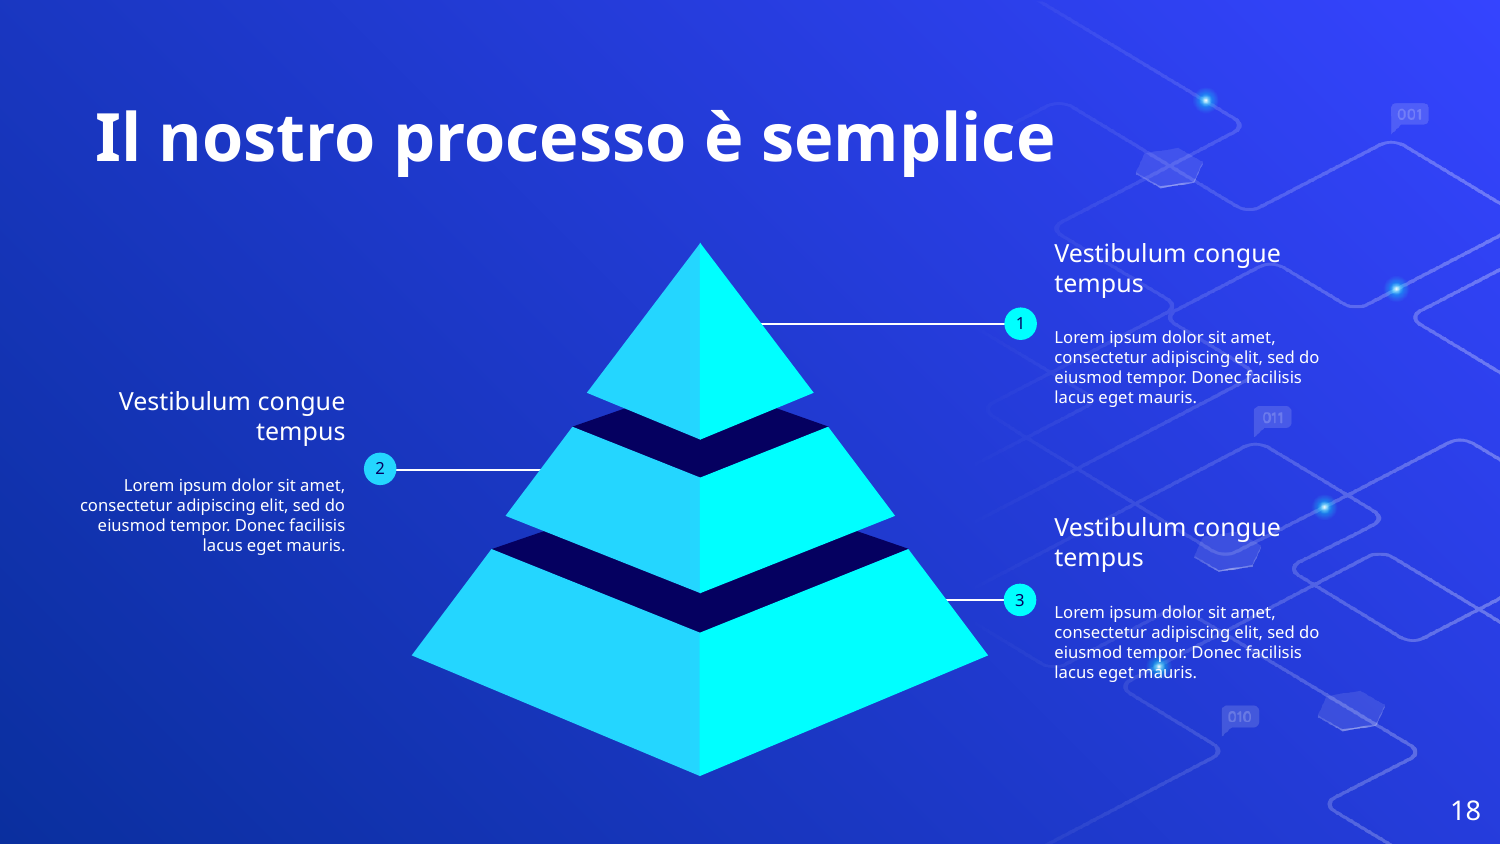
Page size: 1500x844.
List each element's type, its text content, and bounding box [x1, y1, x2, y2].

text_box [411, 242, 989, 777]
title Il nostro processo è semplice [95, 33, 1082, 175]
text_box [54, 356, 406, 584]
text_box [754, 208, 1346, 436]
slide_number 18 [1391, 779, 1482, 844]
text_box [994, 482, 1346, 711]
picture [0, 0, 1500, 844]
